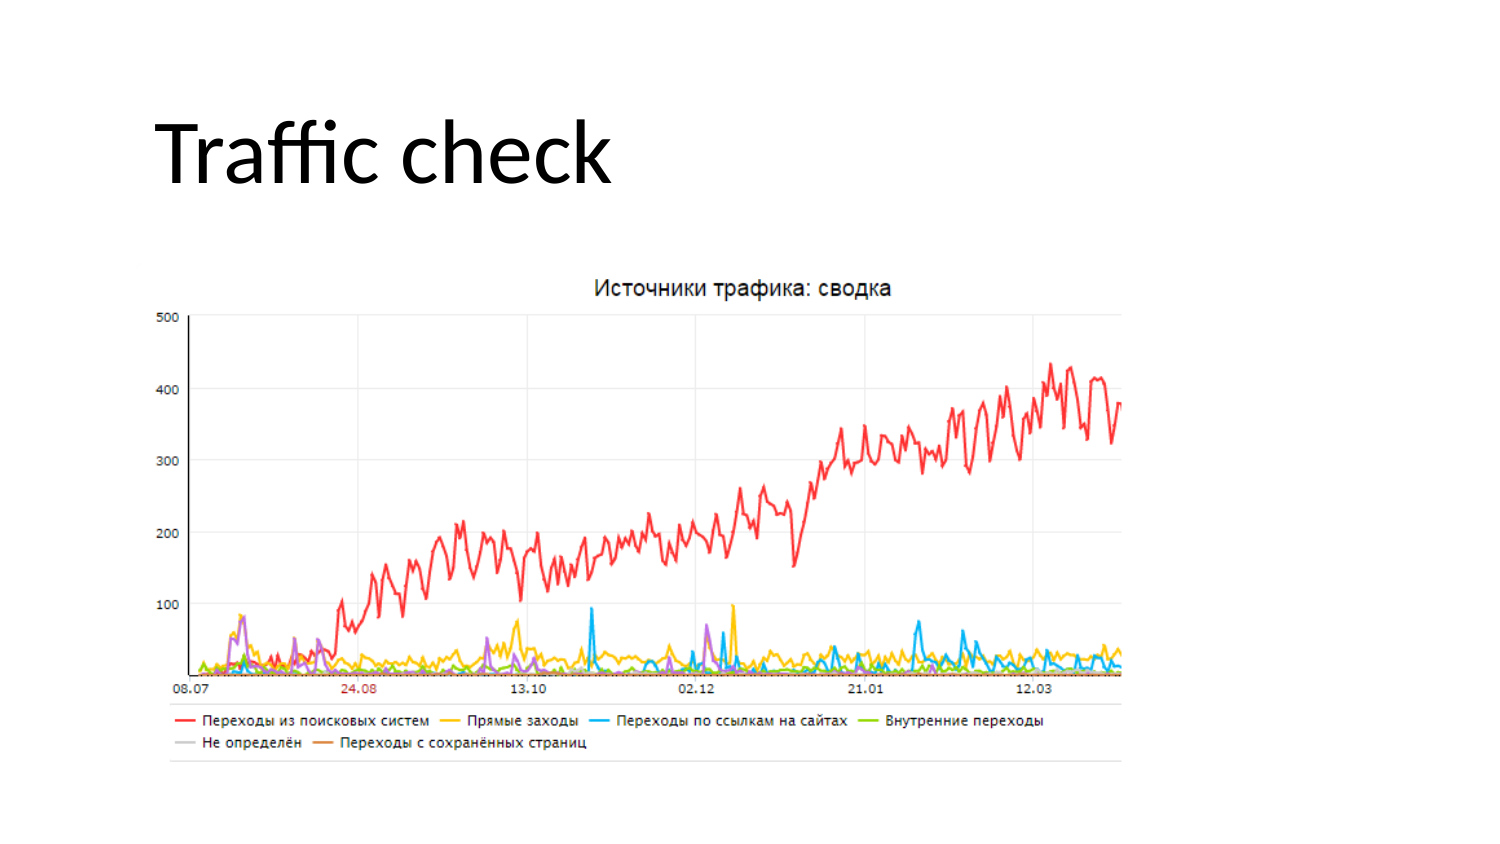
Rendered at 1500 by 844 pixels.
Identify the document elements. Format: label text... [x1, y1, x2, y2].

picture [135, 256, 1163, 771]
text_box Traffic check [139, 76, 1325, 218]
